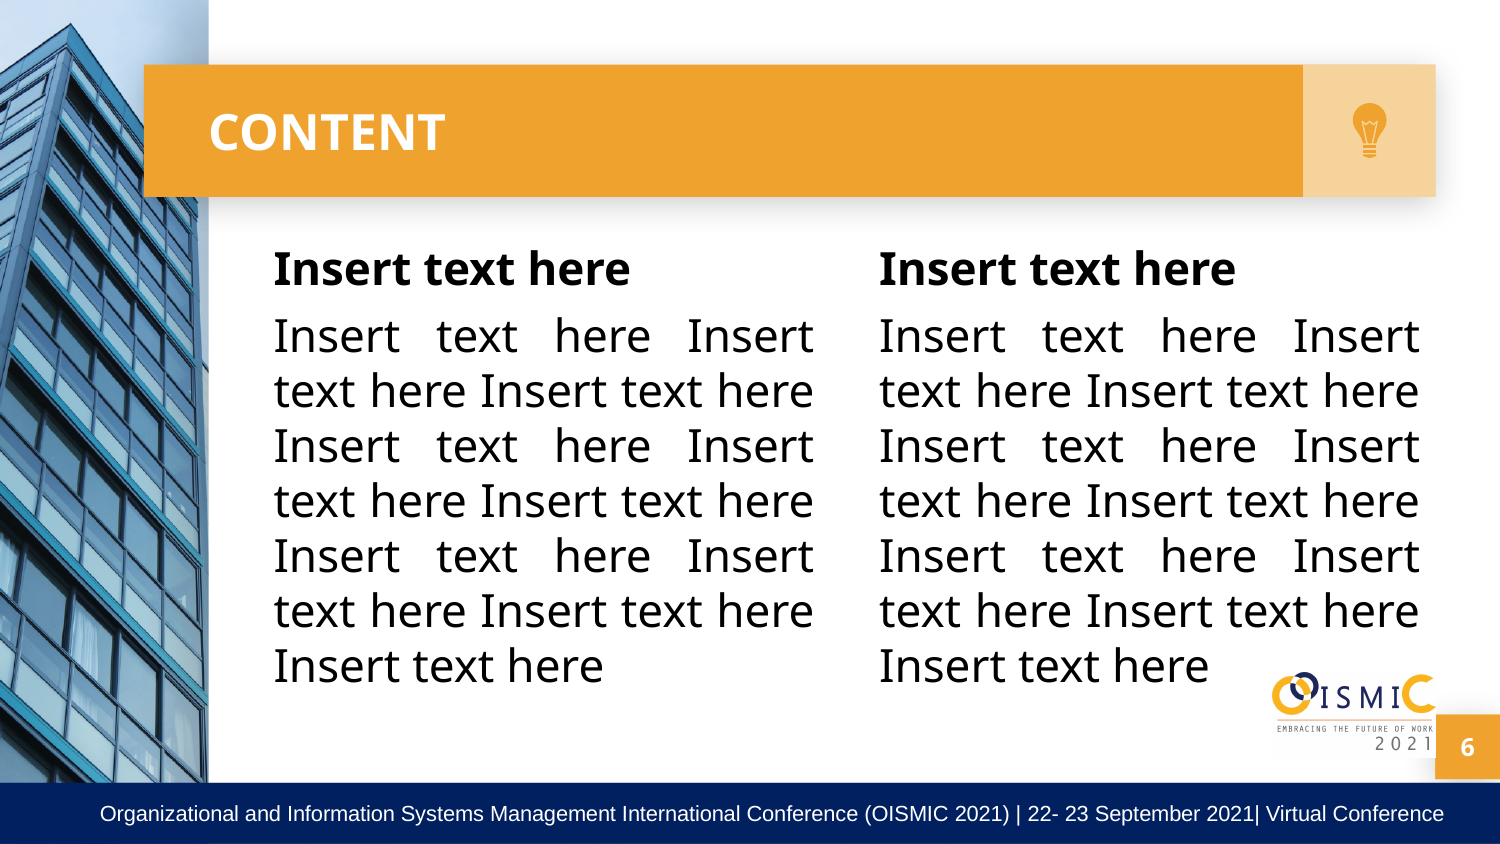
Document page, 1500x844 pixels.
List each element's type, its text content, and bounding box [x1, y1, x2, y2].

slide_number 6 [1436, 714, 1500, 780]
text_box Organizational and Information Systems Management International Conference (OISMIC 2021) | 22- 23 September 2021| Virtual Conference [84, 792, 1462, 844]
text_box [1352, 102, 1387, 159]
picture [0, 0, 208, 781]
text_box [0, 781, 1500, 844]
picture [1272, 672, 1436, 759]
text_box Insert text here Insert text here Insert text here Insert text here Insert text here Insert text here Insert text here Insert text here Insert text here Insert text here Insert text here [864, 224, 1436, 780]
list Insert text here Insert text here Insert text here Insert text here Insert text here Insert text here Insert text here Insert text here Insert text here Insert text here Insert text here [258, 224, 830, 780]
title CONTENT [193, 64, 1300, 197]
